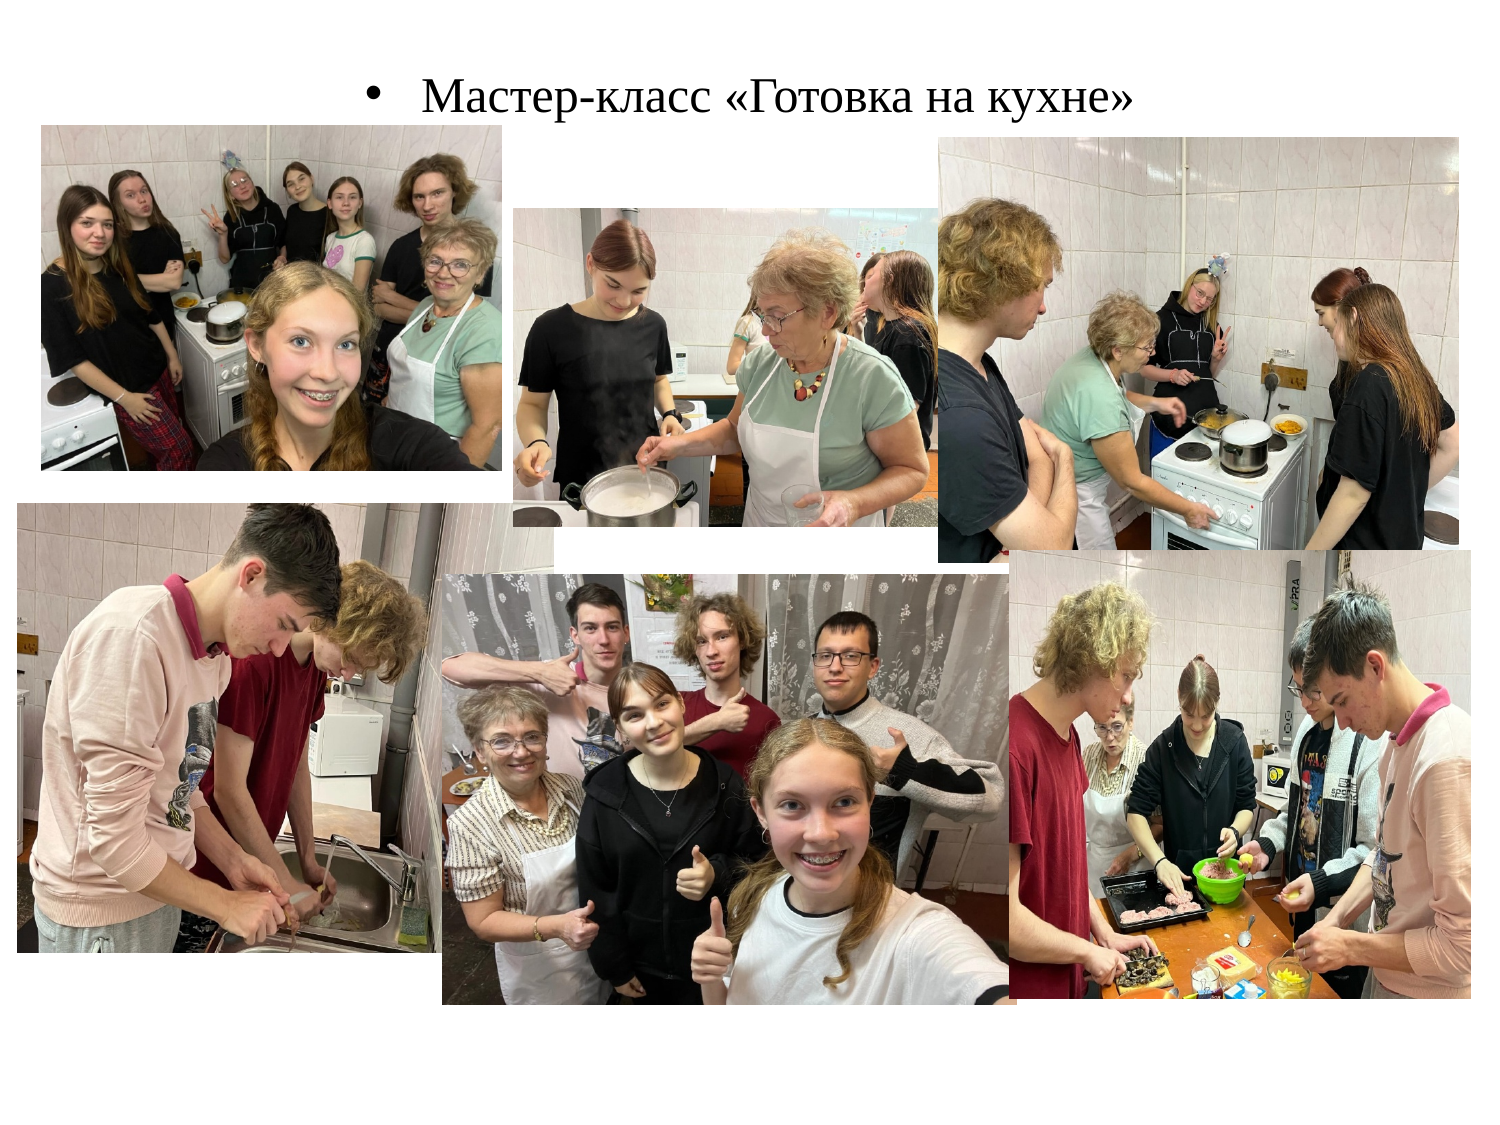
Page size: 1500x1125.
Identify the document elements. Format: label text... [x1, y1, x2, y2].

picture [41, 125, 503, 472]
picture [17, 136, 1471, 1006]
list Мастер-класс «Готовка на кухне» [75, 54, 1425, 161]
